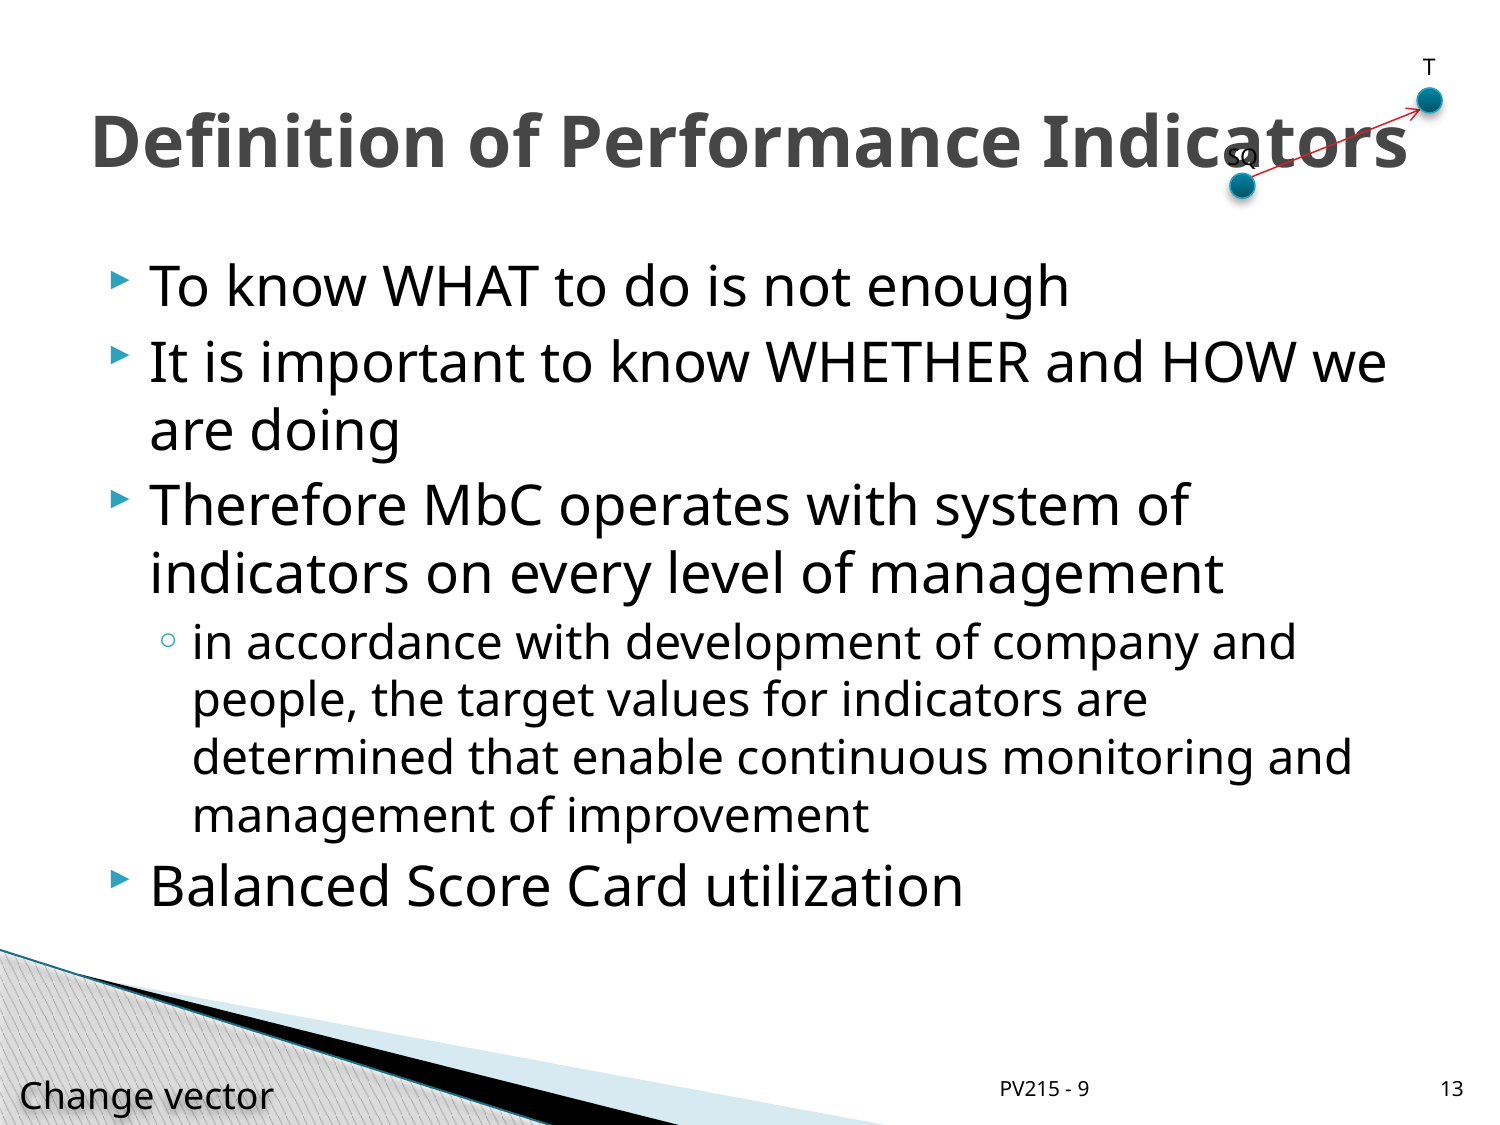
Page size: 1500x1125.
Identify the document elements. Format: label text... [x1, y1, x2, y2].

list To know WHAT to do is not enough It is important to know WHETHER and HOW we are doing Therefore MbC operates with system of indicators on every level of management in accordance with development of company and people, the target values for indicators are determined that enable continuous monitoring and management of improvement Balanced Score Card utilization [75, 243, 1425, 1013]
slide_number 13 [1418, 1051, 1479, 1112]
title Definition of Performance Indicators [75, 45, 1425, 233]
text_box Change vector [4, 1064, 290, 1125]
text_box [1211, 44, 1453, 199]
footer PV215 - 9 [718, 1051, 1105, 1112]
